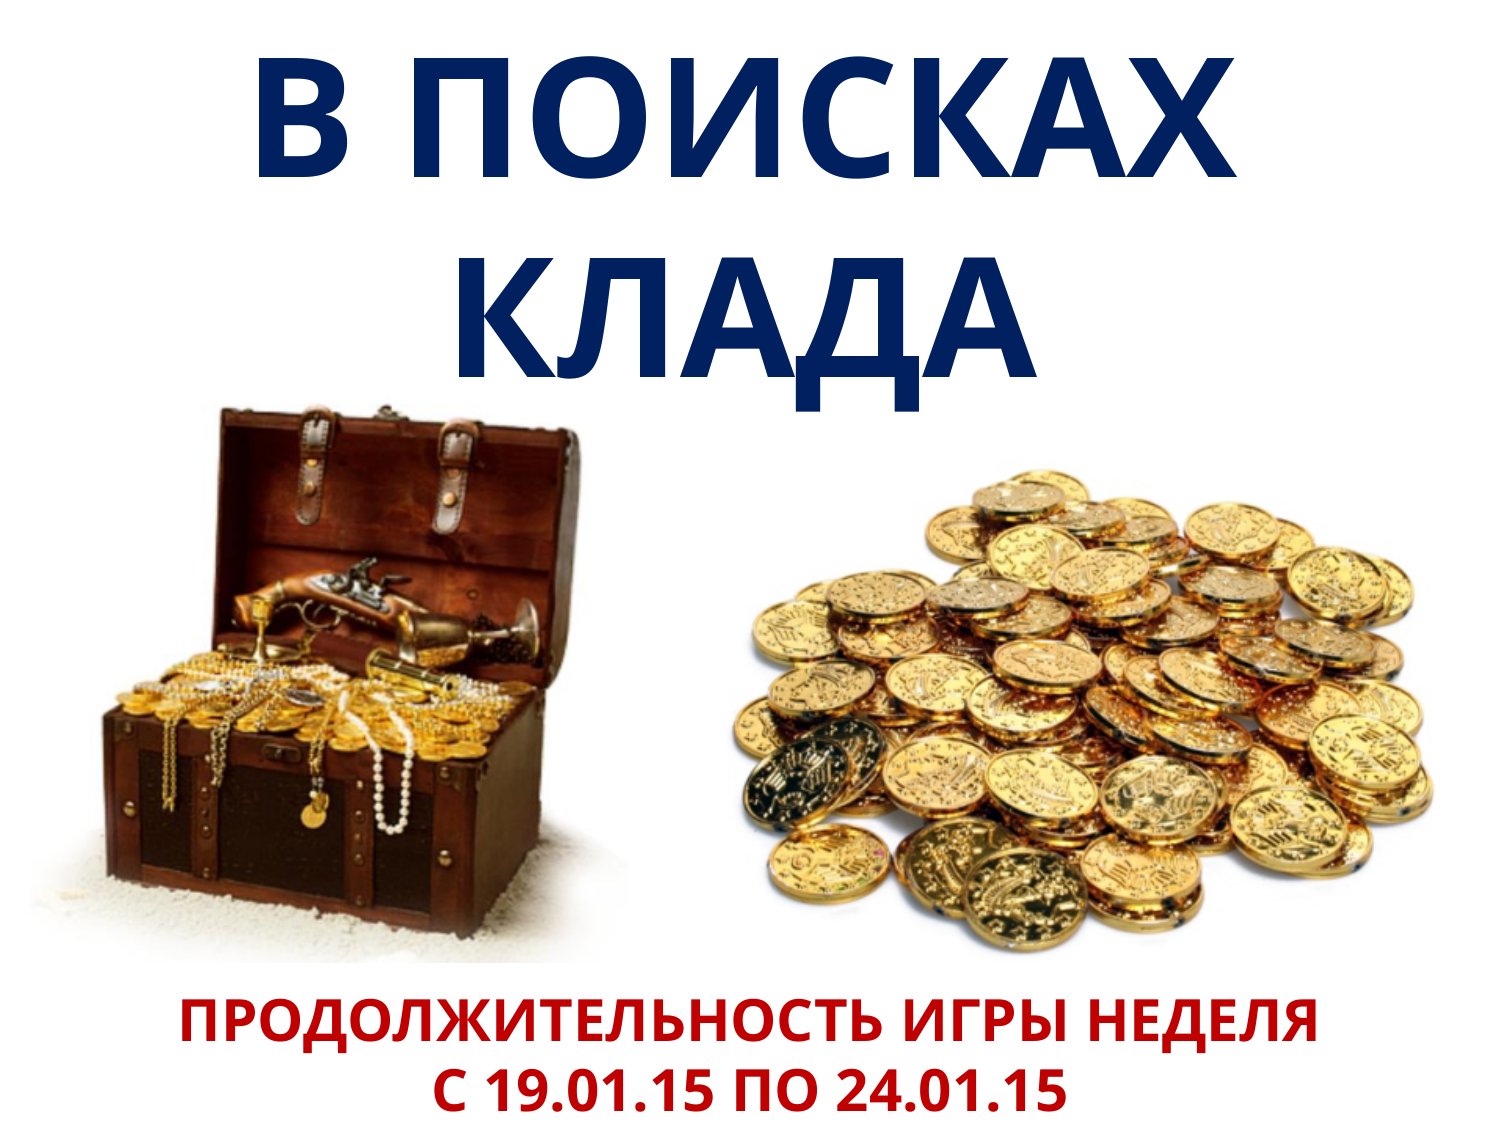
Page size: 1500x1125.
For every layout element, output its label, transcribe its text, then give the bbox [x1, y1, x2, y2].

subtitle ПРОДОЛЖИТЕЛЬНОСТЬ ИГРЫ НЕДЕЛЯ С 19.01.15 ПО 24.01.15 [0, 975, 1500, 1125]
title В ПОИСКАХ КЛАДА [0, 0, 1483, 421]
picture [29, 385, 633, 963]
picture [726, 438, 1440, 963]
